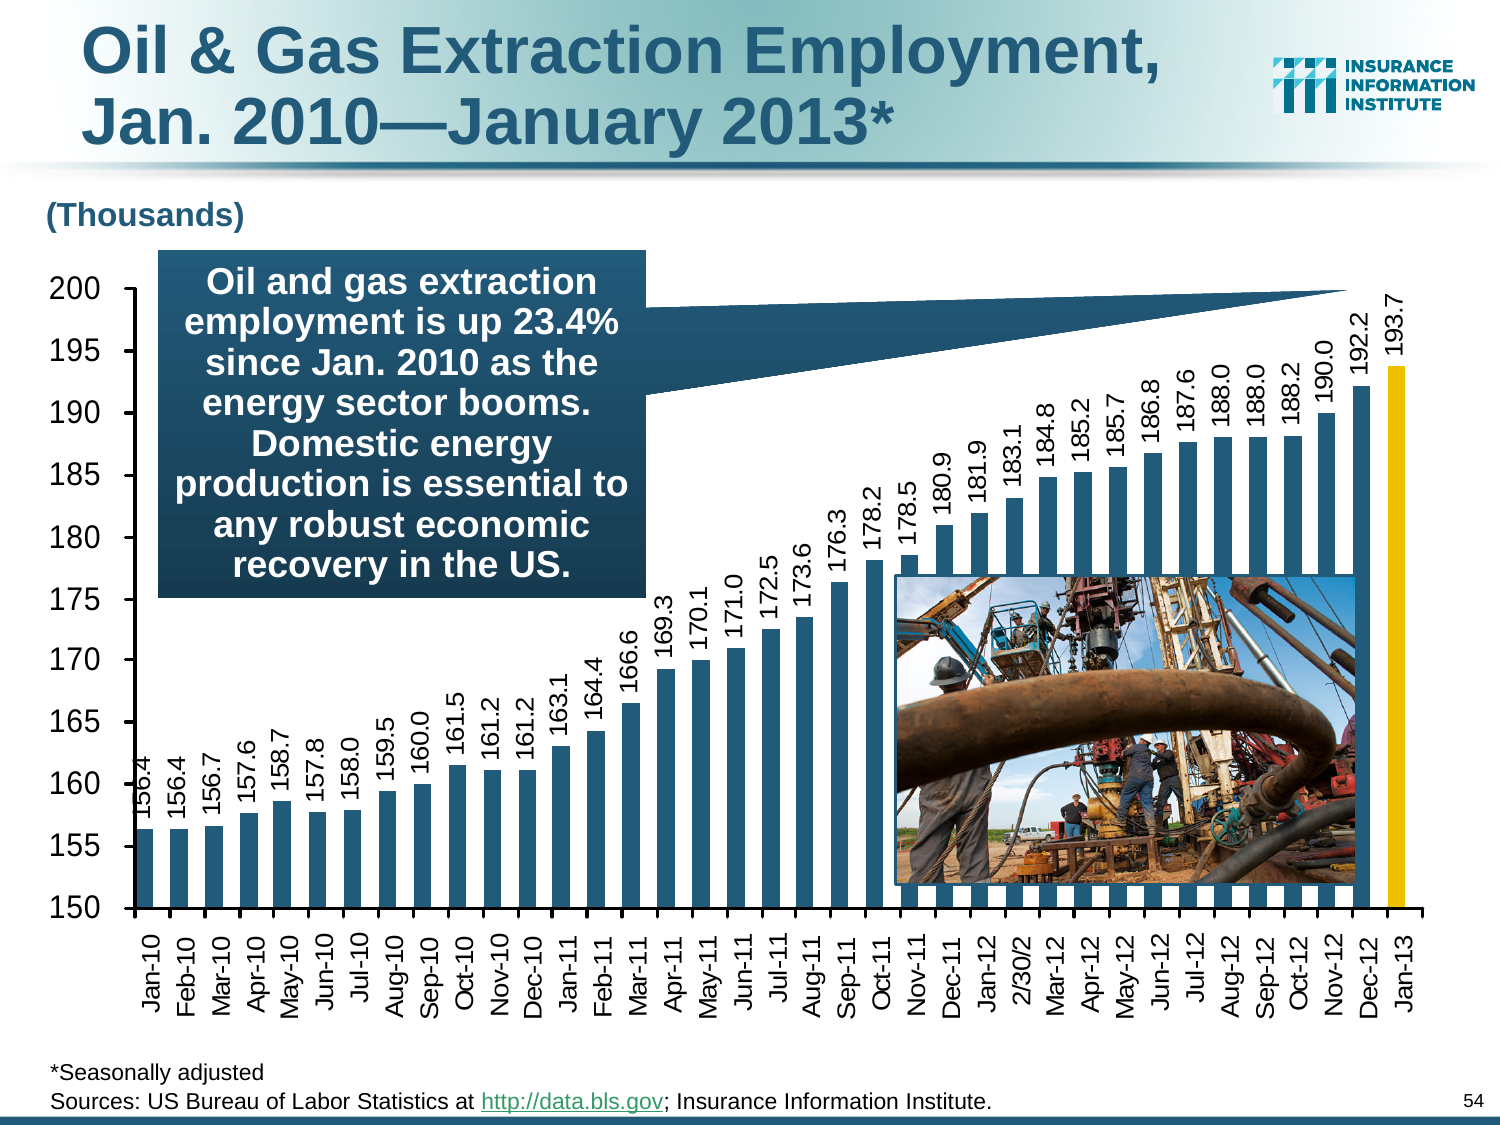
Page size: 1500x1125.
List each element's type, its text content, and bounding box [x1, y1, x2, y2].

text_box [36, 249, 1431, 1043]
picture [0, 0, 1500, 189]
title Oil & Gas Extraction Employment, Jan. 2010—January 2013* [73, 16, 1289, 159]
text_box (Thousands) [45, 197, 1395, 234]
text_box 54 [1422, 1091, 1485, 1111]
text_box *Seasonally adjusted Sources: US Bureau of Labor Statistics at http://data.bls.gov; Insurance Information Institute. [0, 1062, 1422, 1125]
picture [896, 576, 1355, 883]
